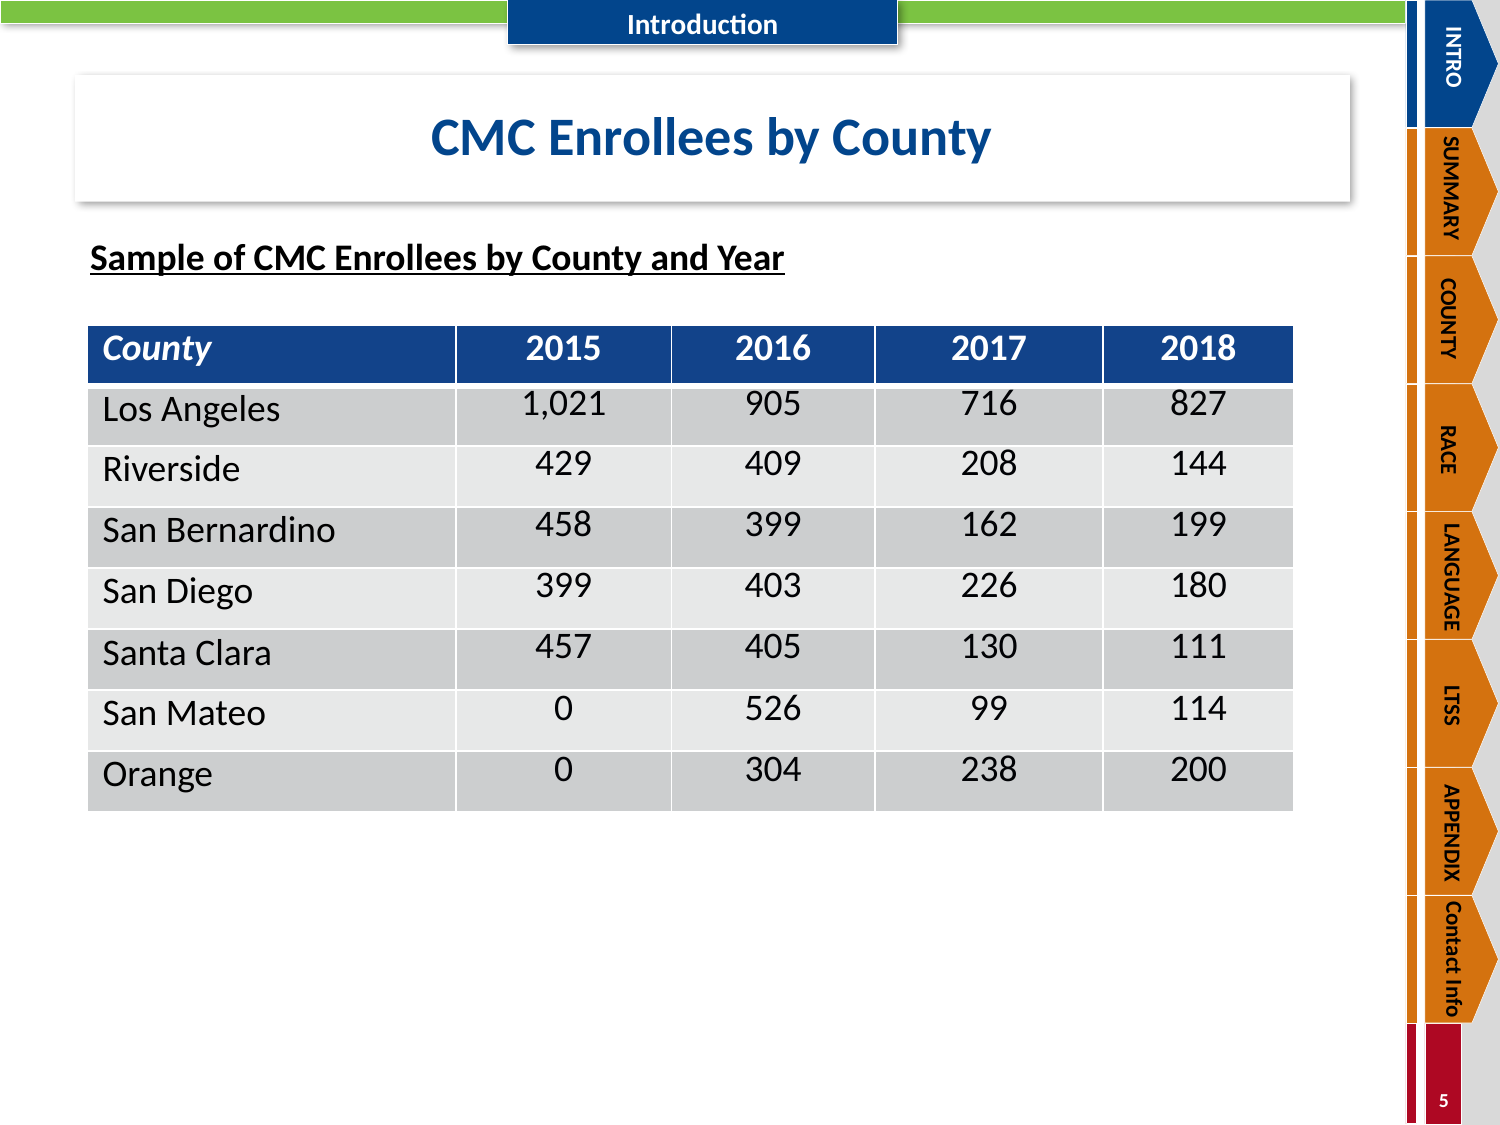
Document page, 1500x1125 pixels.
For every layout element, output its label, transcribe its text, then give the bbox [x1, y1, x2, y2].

table_header 2015 [457, 326, 671, 383]
table_header 2017 [876, 326, 1102, 383]
table_cell Riverside [88, 447, 455, 506]
table_cell 0 [457, 691, 671, 750]
table_cell 716 [876, 389, 1102, 445]
table_header 2016 [672, 326, 874, 383]
table_cell 399 [457, 569, 671, 628]
table_cell 162 [876, 508, 1102, 567]
table_cell 200 [1104, 752, 1293, 811]
table_cell Santa Clara [88, 630, 455, 689]
table_cell 0 [457, 752, 671, 811]
table_cell 429 [457, 447, 671, 506]
table_header County [88, 326, 455, 383]
table_cell 409 [672, 447, 874, 506]
table_cell San Bernardino [88, 508, 455, 567]
table_cell San Diego [88, 569, 455, 628]
table_cell Los Angeles [88, 389, 455, 445]
table_cell 526 [672, 691, 874, 750]
table_cell 114 [1104, 691, 1293, 750]
table_cell 99 [876, 691, 1102, 750]
table_cell 827 [1104, 389, 1293, 445]
table_cell 1,021 [457, 389, 671, 445]
table_cell 458 [457, 508, 671, 567]
table_cell 457 [457, 630, 671, 689]
table_cell 144 [1104, 447, 1293, 506]
table_cell 405 [672, 630, 874, 689]
table_header 2018 [1104, 326, 1293, 383]
table_cell 905 [672, 389, 874, 445]
title CMC Enrollees by County [75, 75, 1350, 202]
table_cell 208 [876, 447, 1102, 506]
table_cell 226 [876, 569, 1102, 628]
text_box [1433, 11, 1500, 1035]
table_cell San Mateo [88, 691, 455, 750]
table_cell 403 [672, 569, 874, 628]
table_cell 238 [876, 752, 1102, 811]
table_cell 199 [1104, 508, 1293, 567]
table_cell 180 [1104, 569, 1293, 628]
table_cell 130 [876, 630, 1102, 689]
table_cell 399 [672, 508, 874, 567]
table_cell Orange [88, 752, 455, 811]
table_cell 304 [672, 752, 874, 811]
table_cell 111 [1104, 630, 1293, 689]
list Sample of CMC Enrollees by County and Year [75, 224, 1338, 863]
